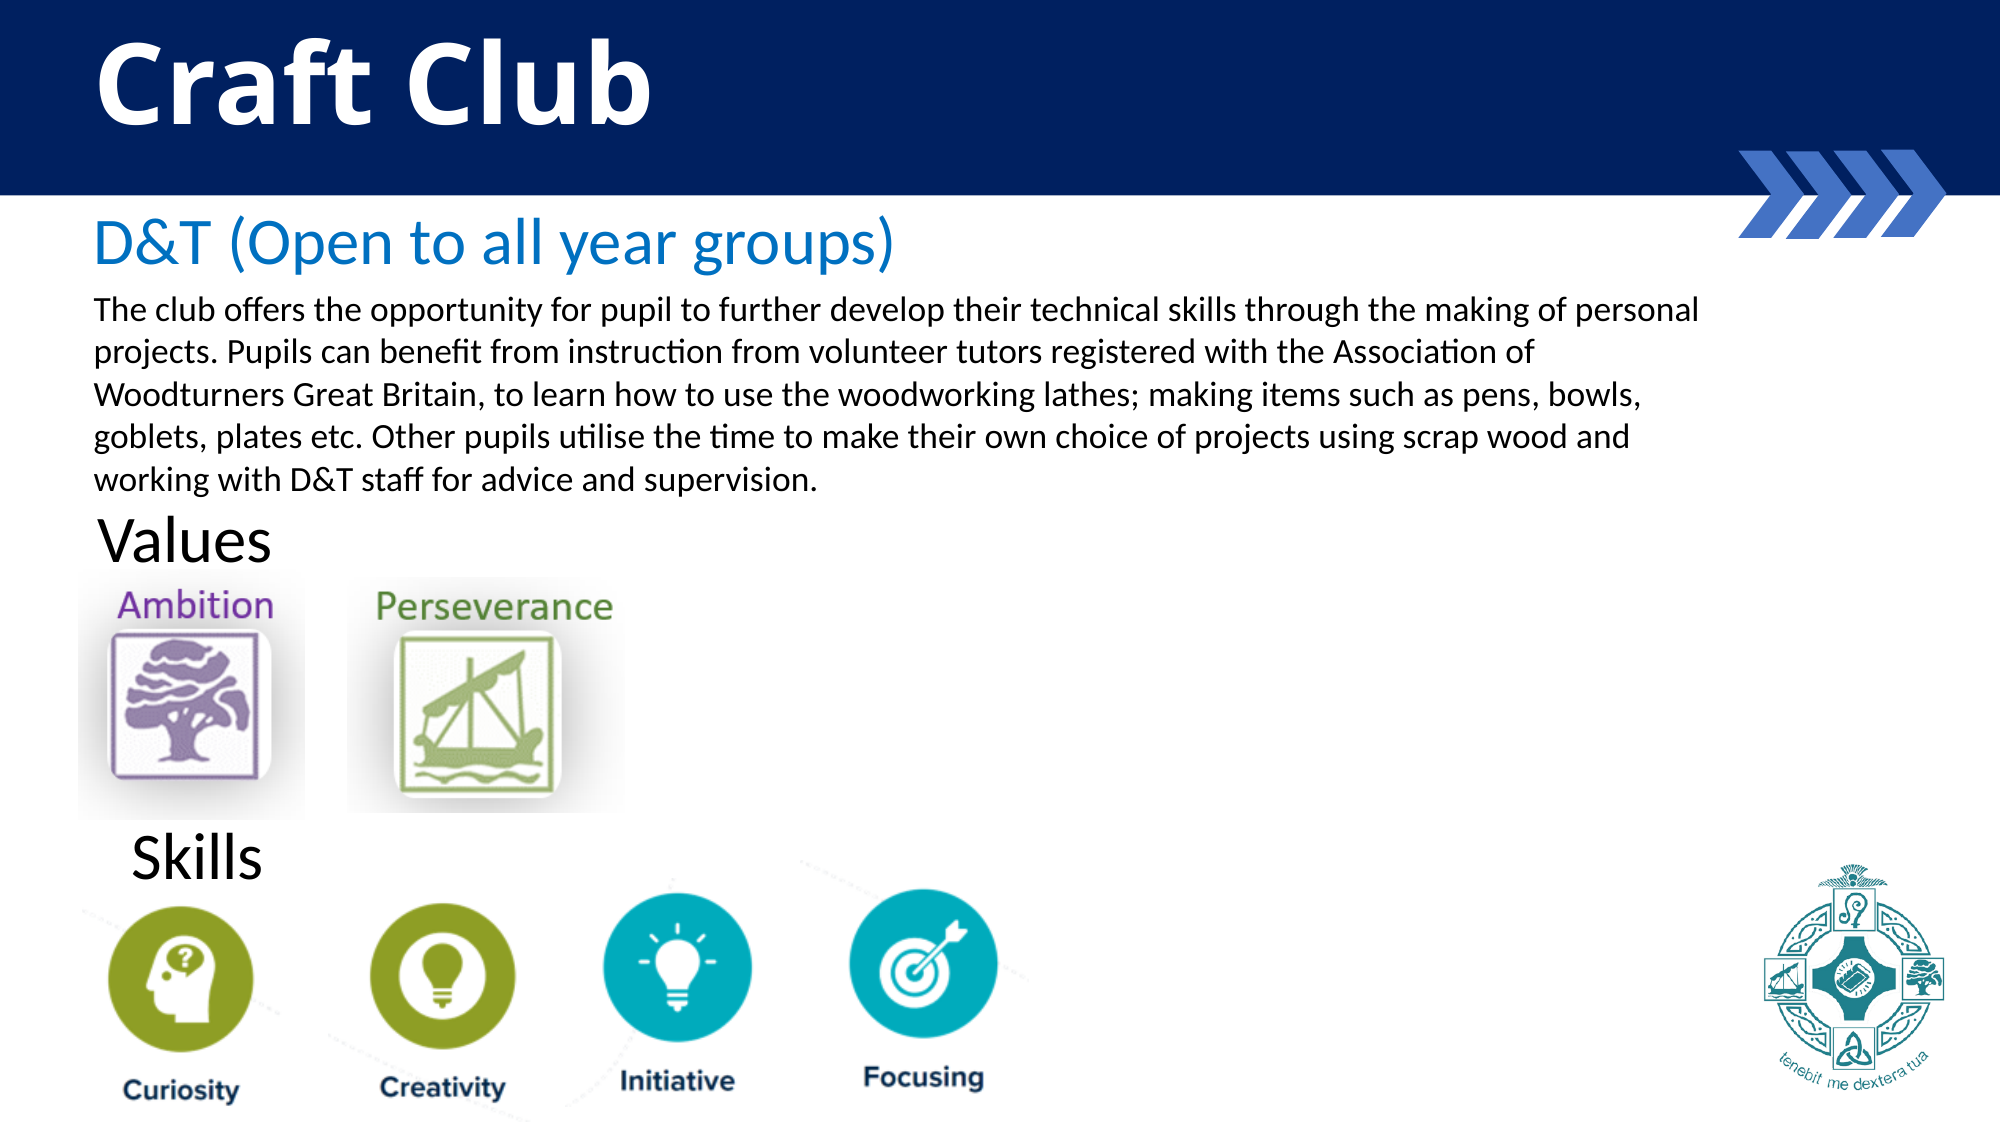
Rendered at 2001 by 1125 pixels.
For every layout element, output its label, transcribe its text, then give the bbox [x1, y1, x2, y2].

picture [800, 860, 1029, 1125]
picture [347, 577, 625, 813]
text_box [1736, 149, 1806, 239]
picture [565, 878, 782, 1108]
picture [82, 880, 283, 1117]
text_box [1878, 148, 1948, 239]
text_box The club offers the opportunity for pupil to further develop their technical skills through the making of personal projects. Pupils can benefit from instruction from volunteer tutors registered with the Association of Woodturners Great Britain, to learn how to use the woodworking lathes; making items such as pens, bowls, goblets, plates etc. Other pupils utilise the time to make their own choice of projects using scrap wood and working with D&T staff for advice and supervision. [78, 278, 1750, 506]
picture [78, 569, 305, 820]
text_box [1783, 150, 1853, 240]
picture [328, 891, 548, 1122]
text_box [0, 0, 2000, 196]
text_box Skills [116, 805, 920, 900]
text_box [1831, 149, 1901, 239]
picture [1743, 853, 1965, 1109]
text_box D&T (Open to all year groups) [78, 190, 1460, 278]
text_box Craft Club [78, 4, 1733, 155]
text_box Values [82, 488, 886, 584]
